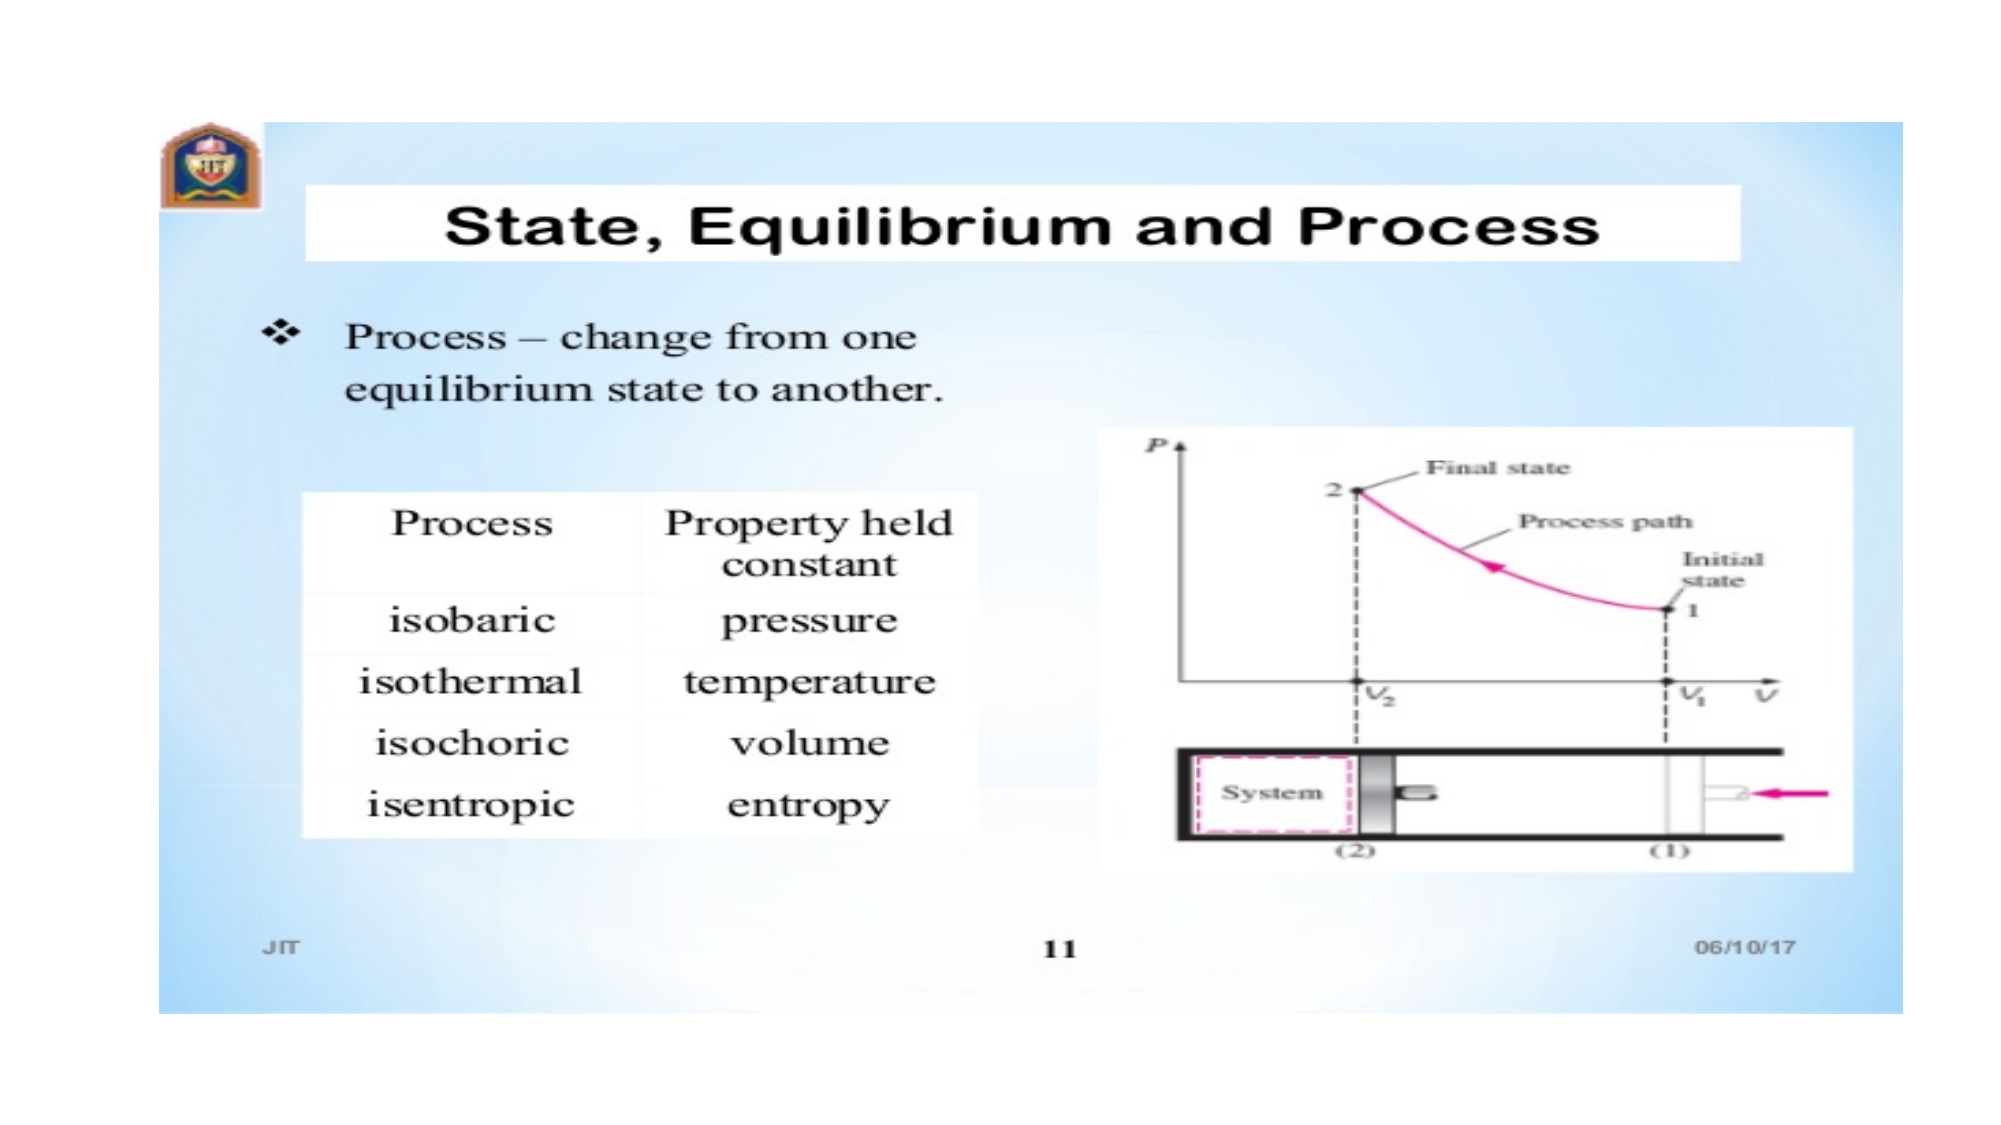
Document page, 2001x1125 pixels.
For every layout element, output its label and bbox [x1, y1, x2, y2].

list [159, 122, 1903, 1014]
